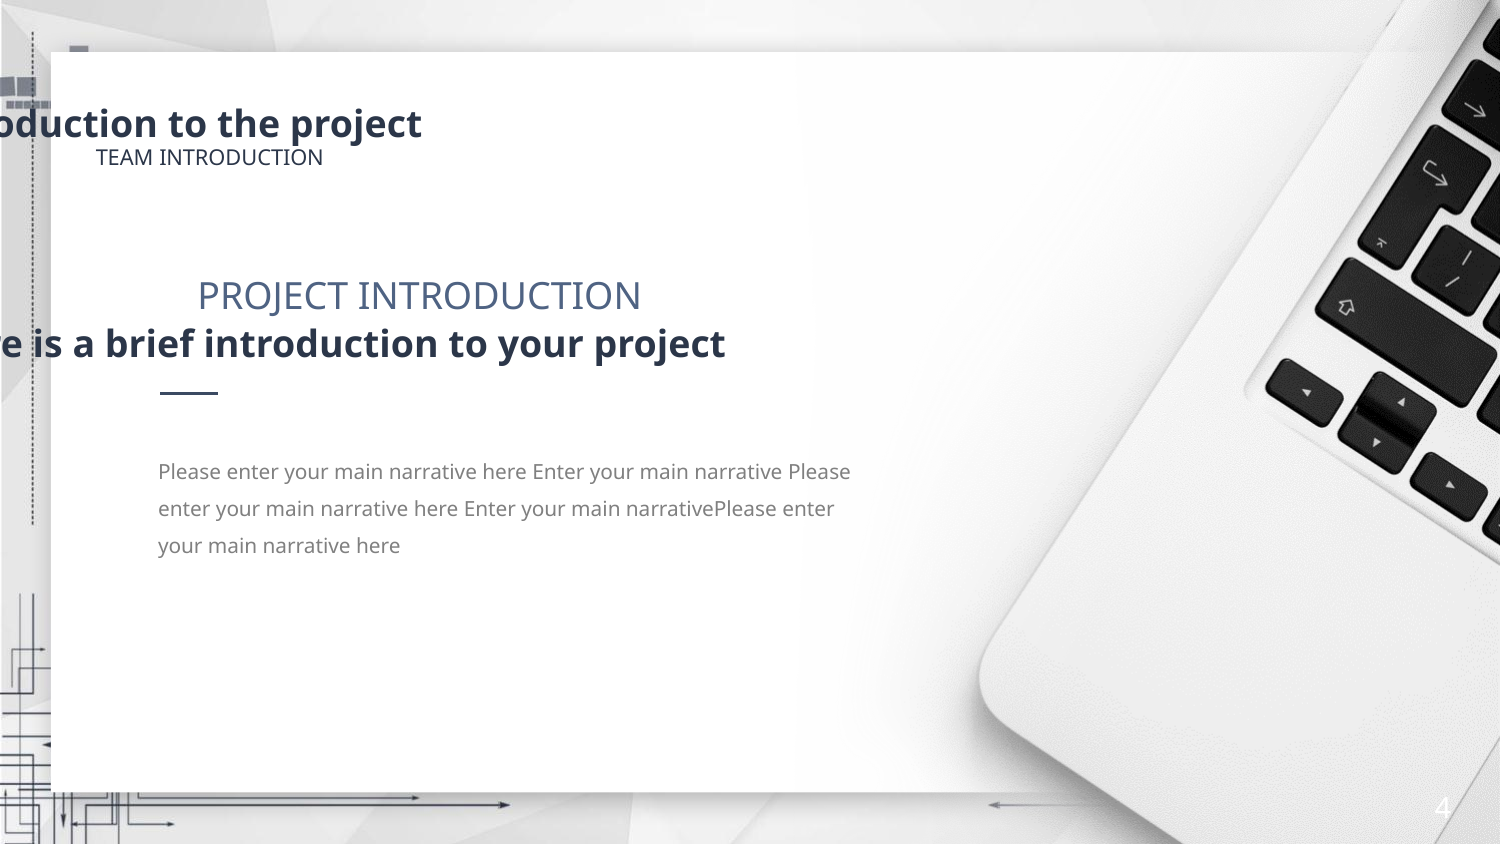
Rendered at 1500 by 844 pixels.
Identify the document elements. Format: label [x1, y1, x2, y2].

picture [0, 0, 1500, 844]
text_box [95, 88, 340, 178]
